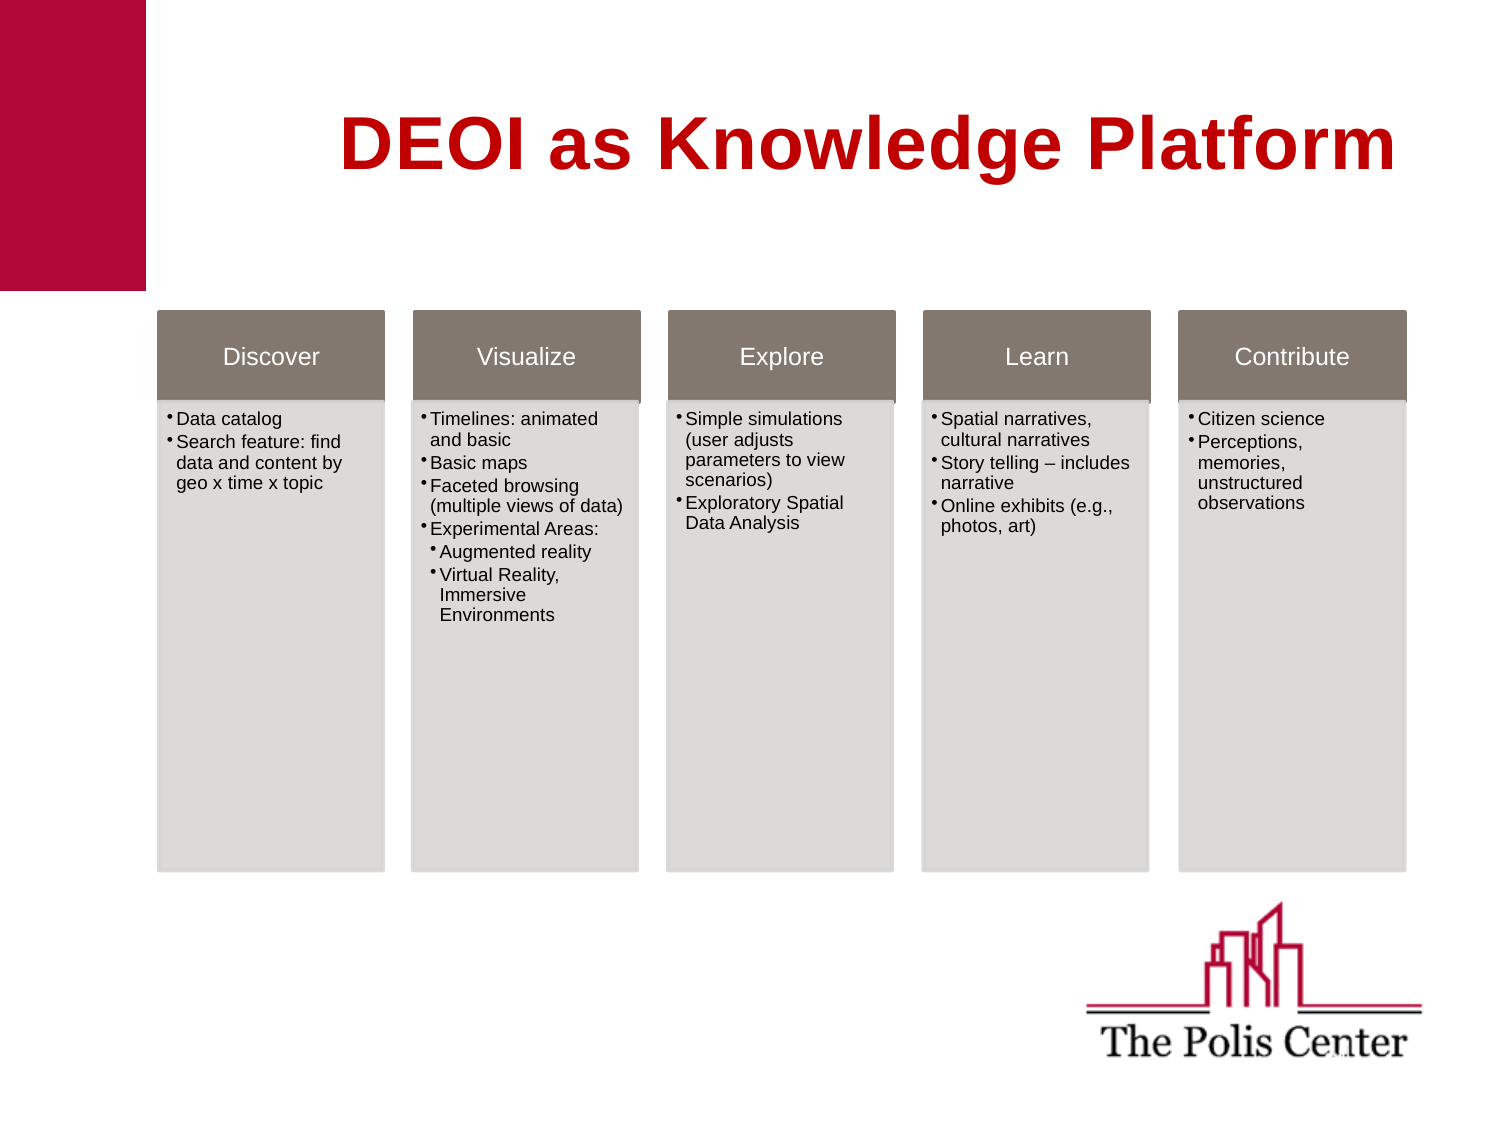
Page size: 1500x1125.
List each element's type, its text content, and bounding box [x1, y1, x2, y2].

picture [1084, 899, 1425, 1114]
picture [0, 0, 146, 291]
title DEOI as Knowledge Platform [324, 72, 1464, 206]
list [158, 301, 1406, 881]
